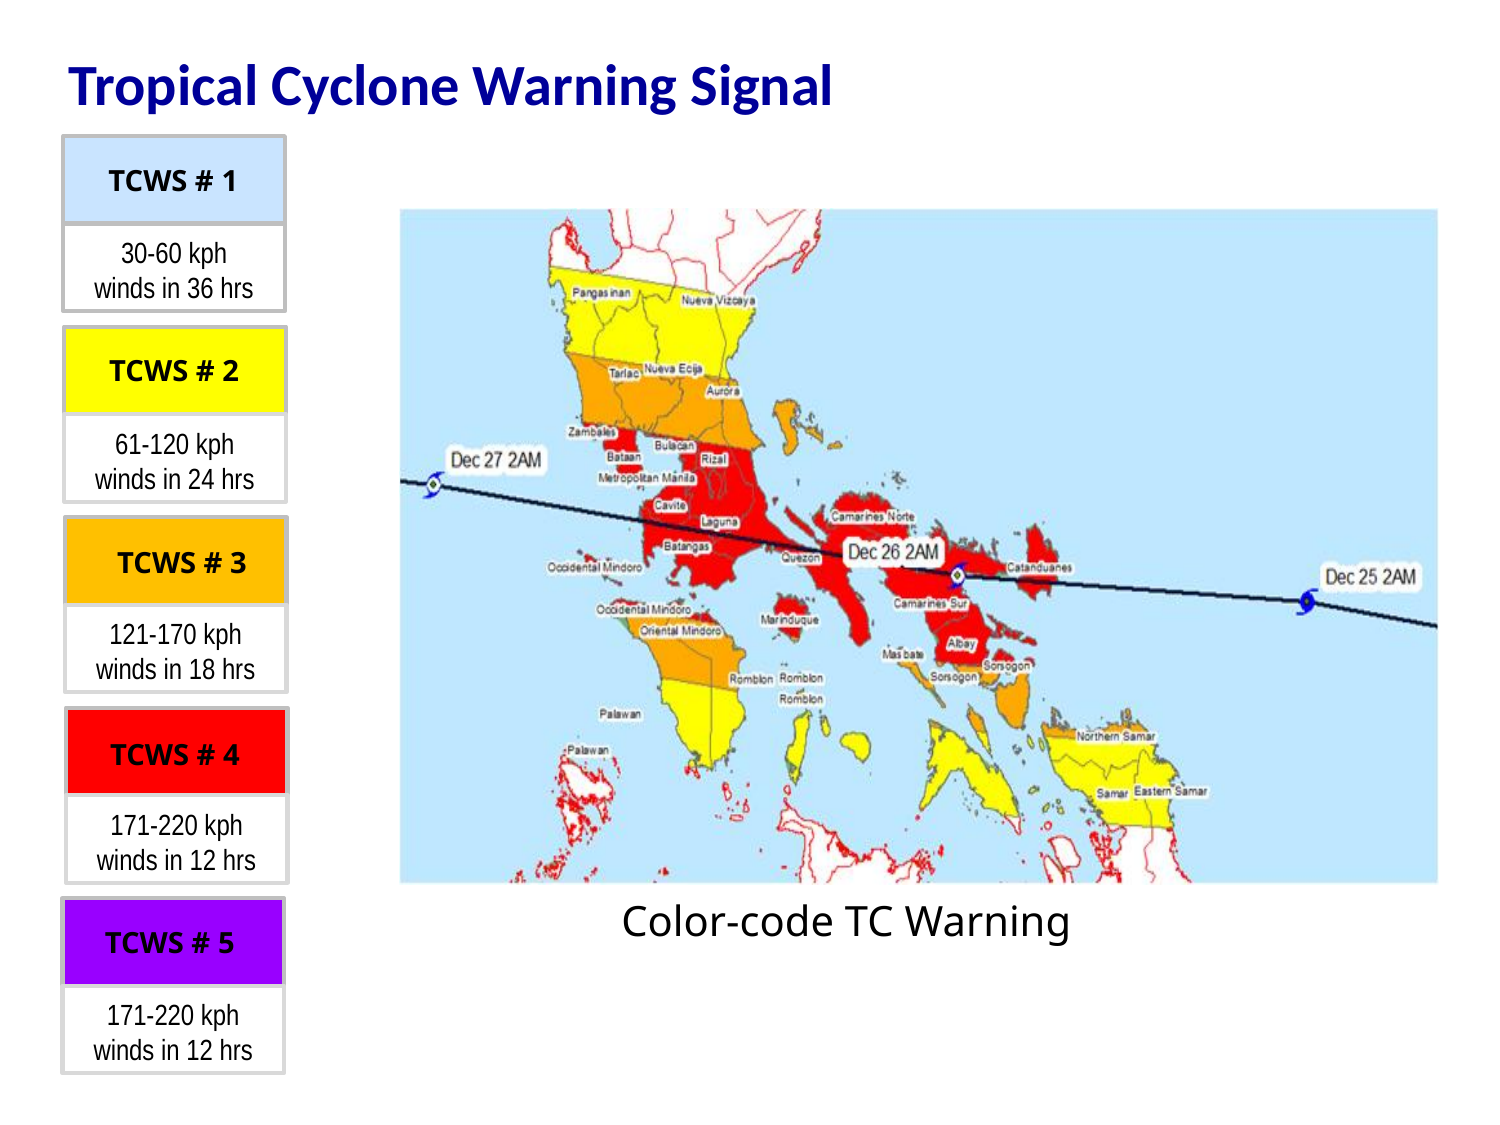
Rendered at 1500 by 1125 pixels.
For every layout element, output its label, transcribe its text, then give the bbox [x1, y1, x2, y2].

text_box Tropical Cyclone Warning Signal [54, 47, 1182, 133]
text_box Color-code TC Warning [606, 893, 1087, 952]
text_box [62, 135, 288, 1076]
picture [399, 207, 1440, 885]
